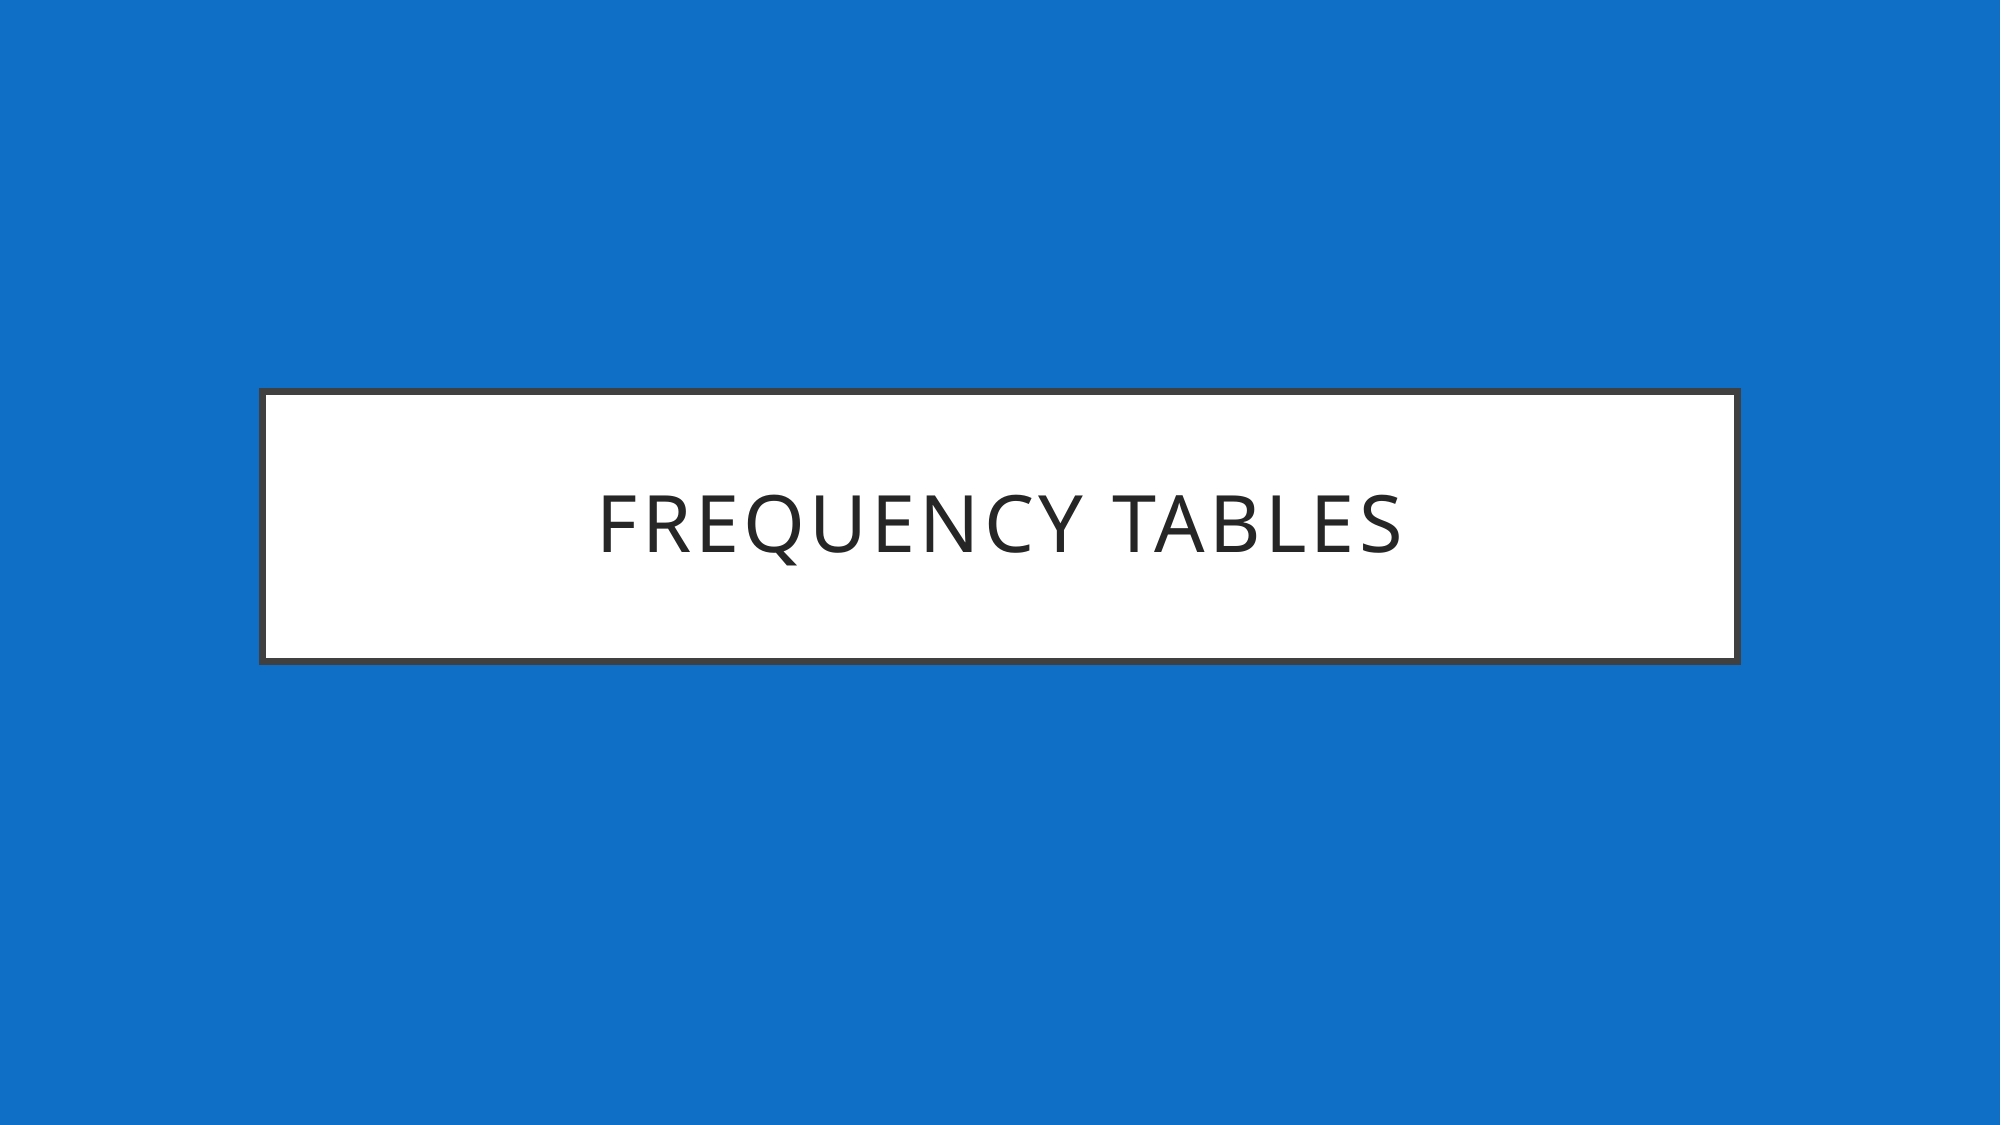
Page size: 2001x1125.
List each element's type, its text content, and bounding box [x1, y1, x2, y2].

title Frequency Tables [259, 388, 1741, 665]
